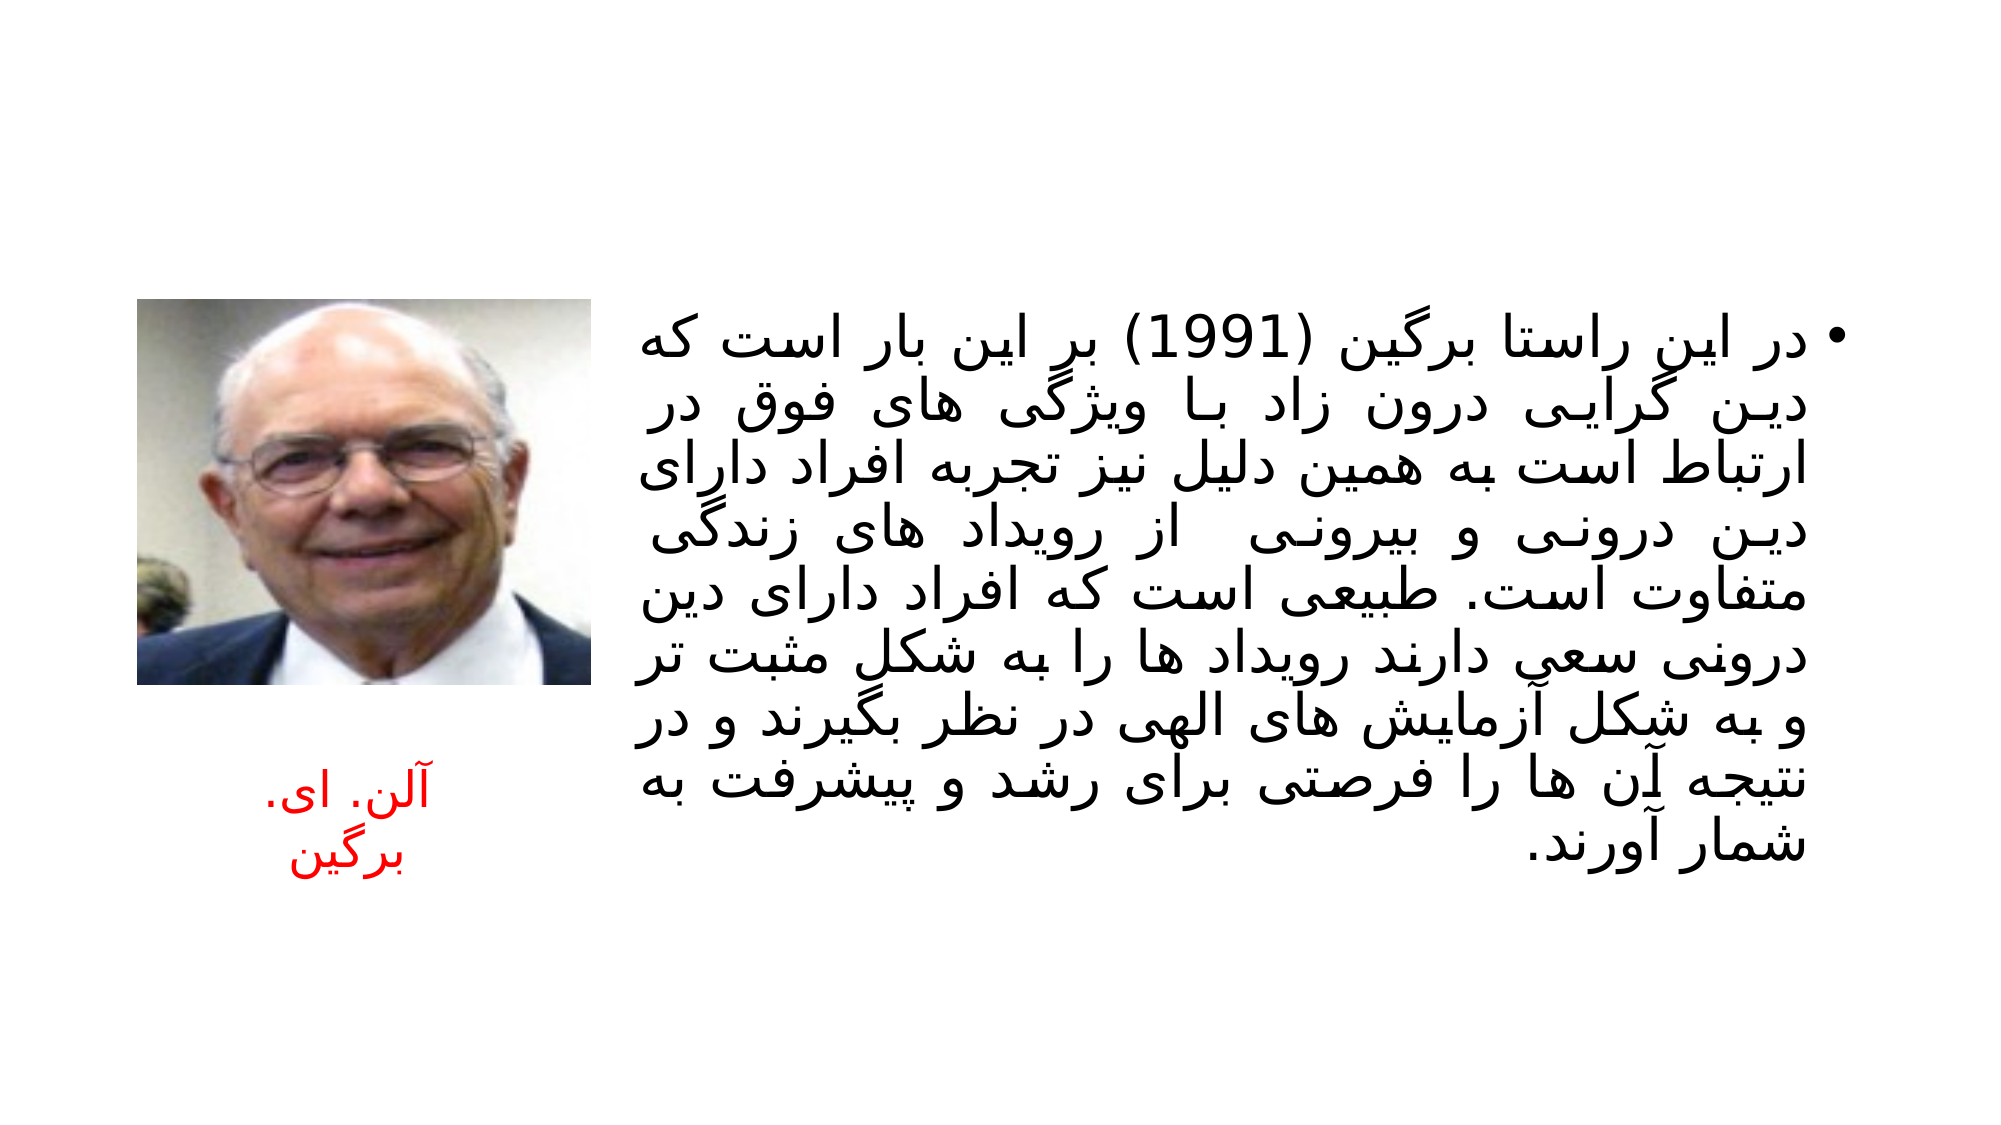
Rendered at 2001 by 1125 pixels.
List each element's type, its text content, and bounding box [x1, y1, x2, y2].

picture [137, 299, 591, 685]
list در این راستا برگین (1991) بر این بار است که دین گرایی درون زاد با ویژگی های فوق در ارتباط است به همین دلیل نیز تجربه افراد دارای دین درونی و بیرونی از رویداد های زندگی متفاوت است. طبیعی است که افراد دارای دین درونی سعی دارند رویداد ها را به شکل مثبت تر و به شکل آزمایش های الهی در نظر بگیرند و در نتیجه آن ها را فرصتی برای رشد و پیشرفت به شمار آورند. [620, 299, 1863, 1014]
text_box آلن. ای. برگین [218, 749, 477, 885]
